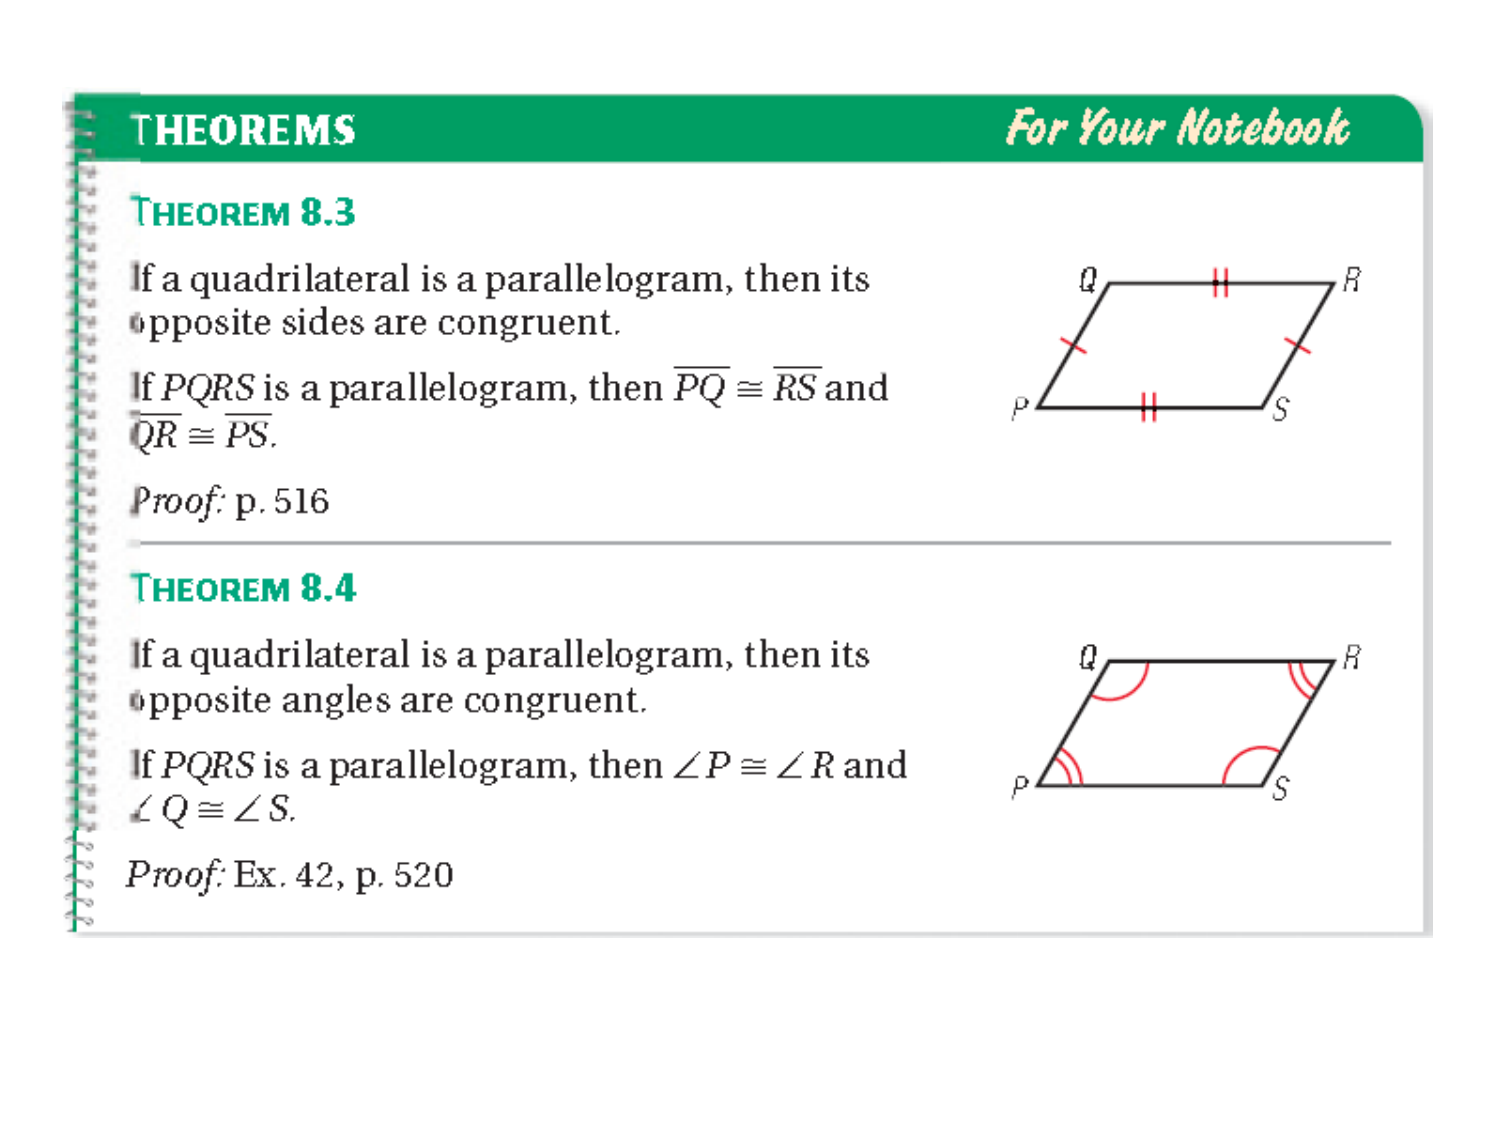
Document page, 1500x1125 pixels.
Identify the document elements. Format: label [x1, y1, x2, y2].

picture [62, 87, 1433, 938]
